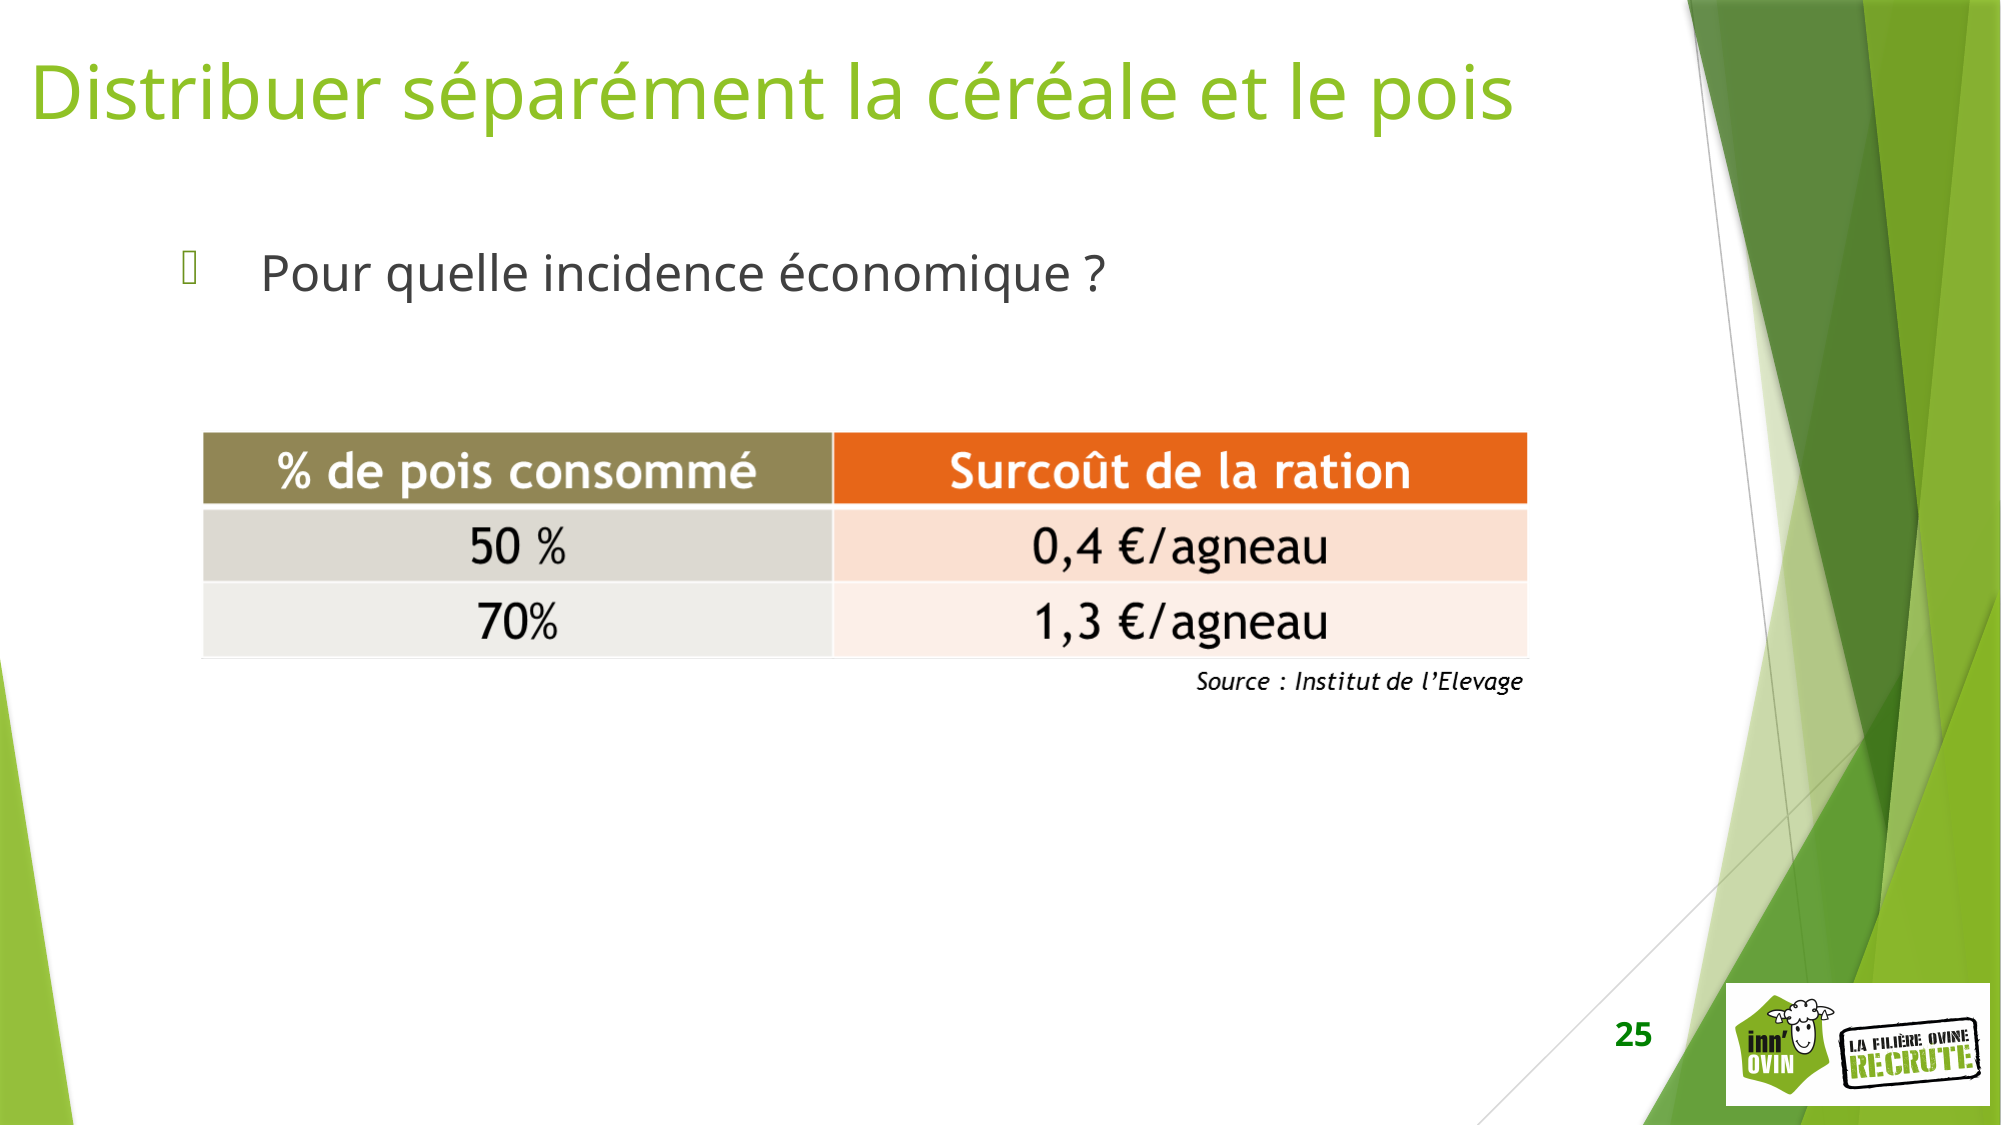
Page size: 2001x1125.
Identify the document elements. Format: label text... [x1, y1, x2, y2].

slide_number 25 [1599, 1006, 1713, 1066]
text_box Distribuer séparément la céréale et le pois [7, 29, 1558, 150]
picture [201, 422, 1543, 712]
picture [1726, 983, 1990, 1106]
text_box Pour quelle incidence économique ? [166, 241, 1492, 392]
